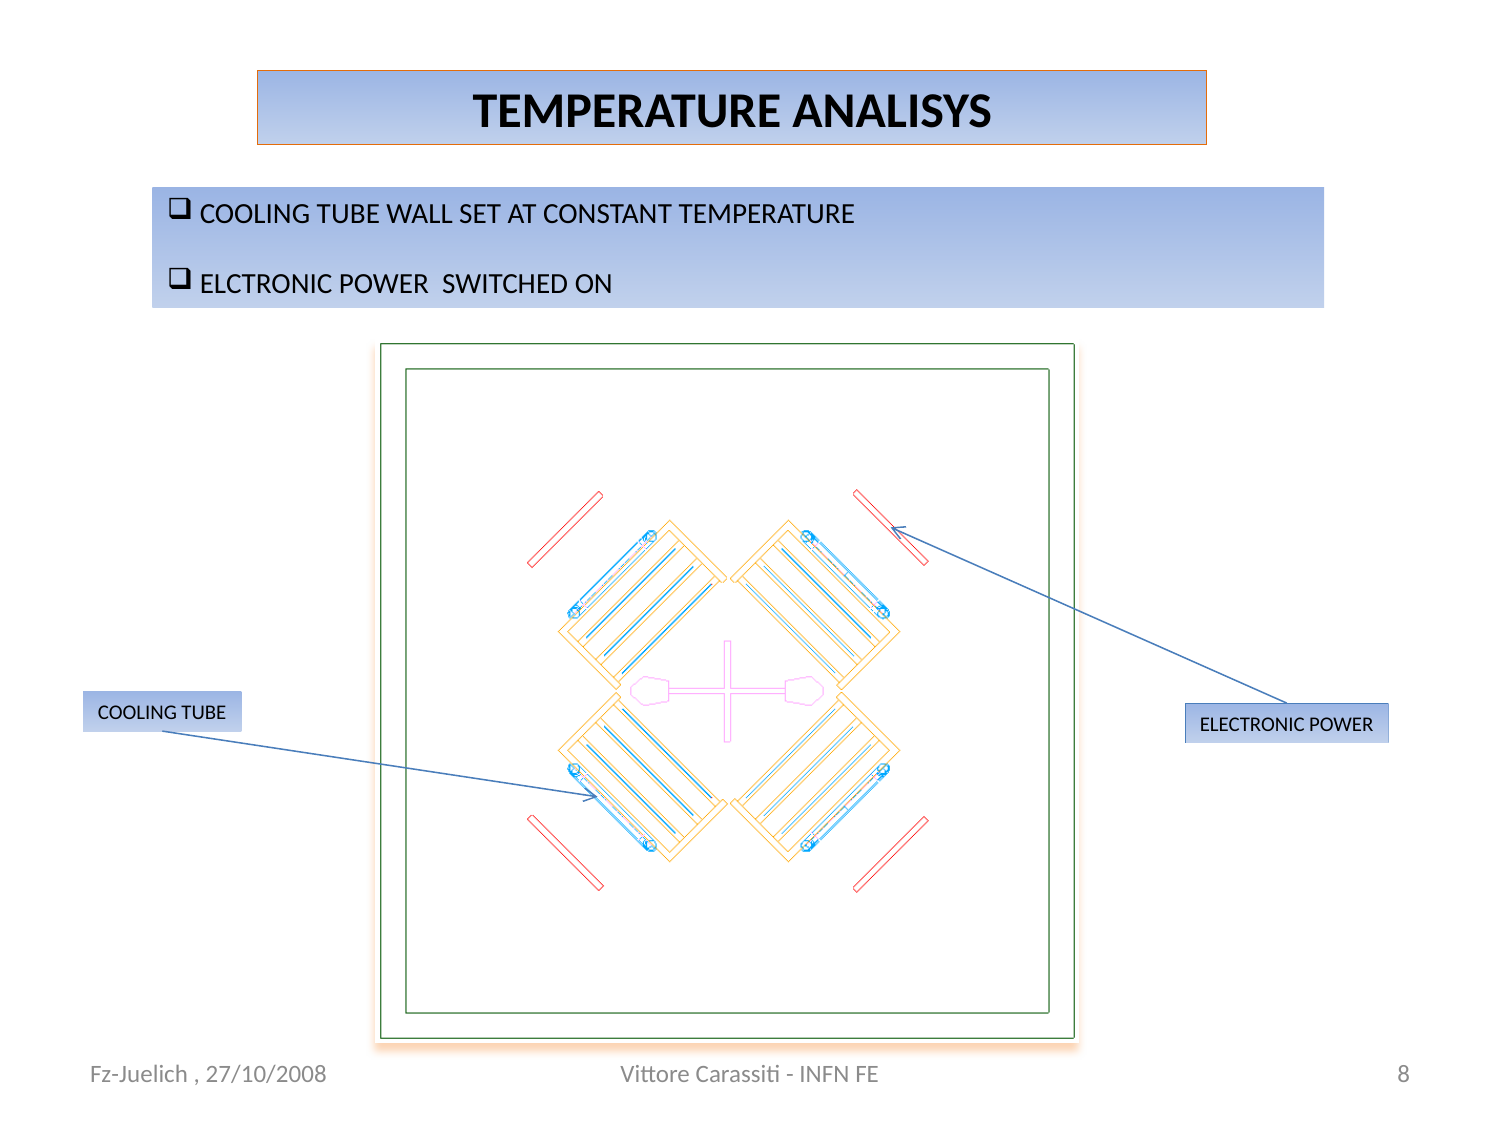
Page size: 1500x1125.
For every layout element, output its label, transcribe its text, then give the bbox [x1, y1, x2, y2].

text_box TEMPERATURE ANALISYS [257, 70, 1207, 145]
text_box ELECTRONIC POWER [1185, 703, 1389, 743]
slide_number 8 [1074, 1042, 1425, 1103]
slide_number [75, 1042, 425, 1103]
picture [374, 339, 1079, 1044]
footer Vittore Carassiti - INFN FE [512, 1058, 988, 1103]
text_box COOLING TUBE WALL SET AT CONSTANT TEMPERATURE ELCTRONIC POWER SWITCHED ON [152, 187, 1325, 308]
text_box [1000, 416, 1177, 814]
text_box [347, 546, 413, 983]
text_box COOLING TUBE [83, 691, 242, 732]
